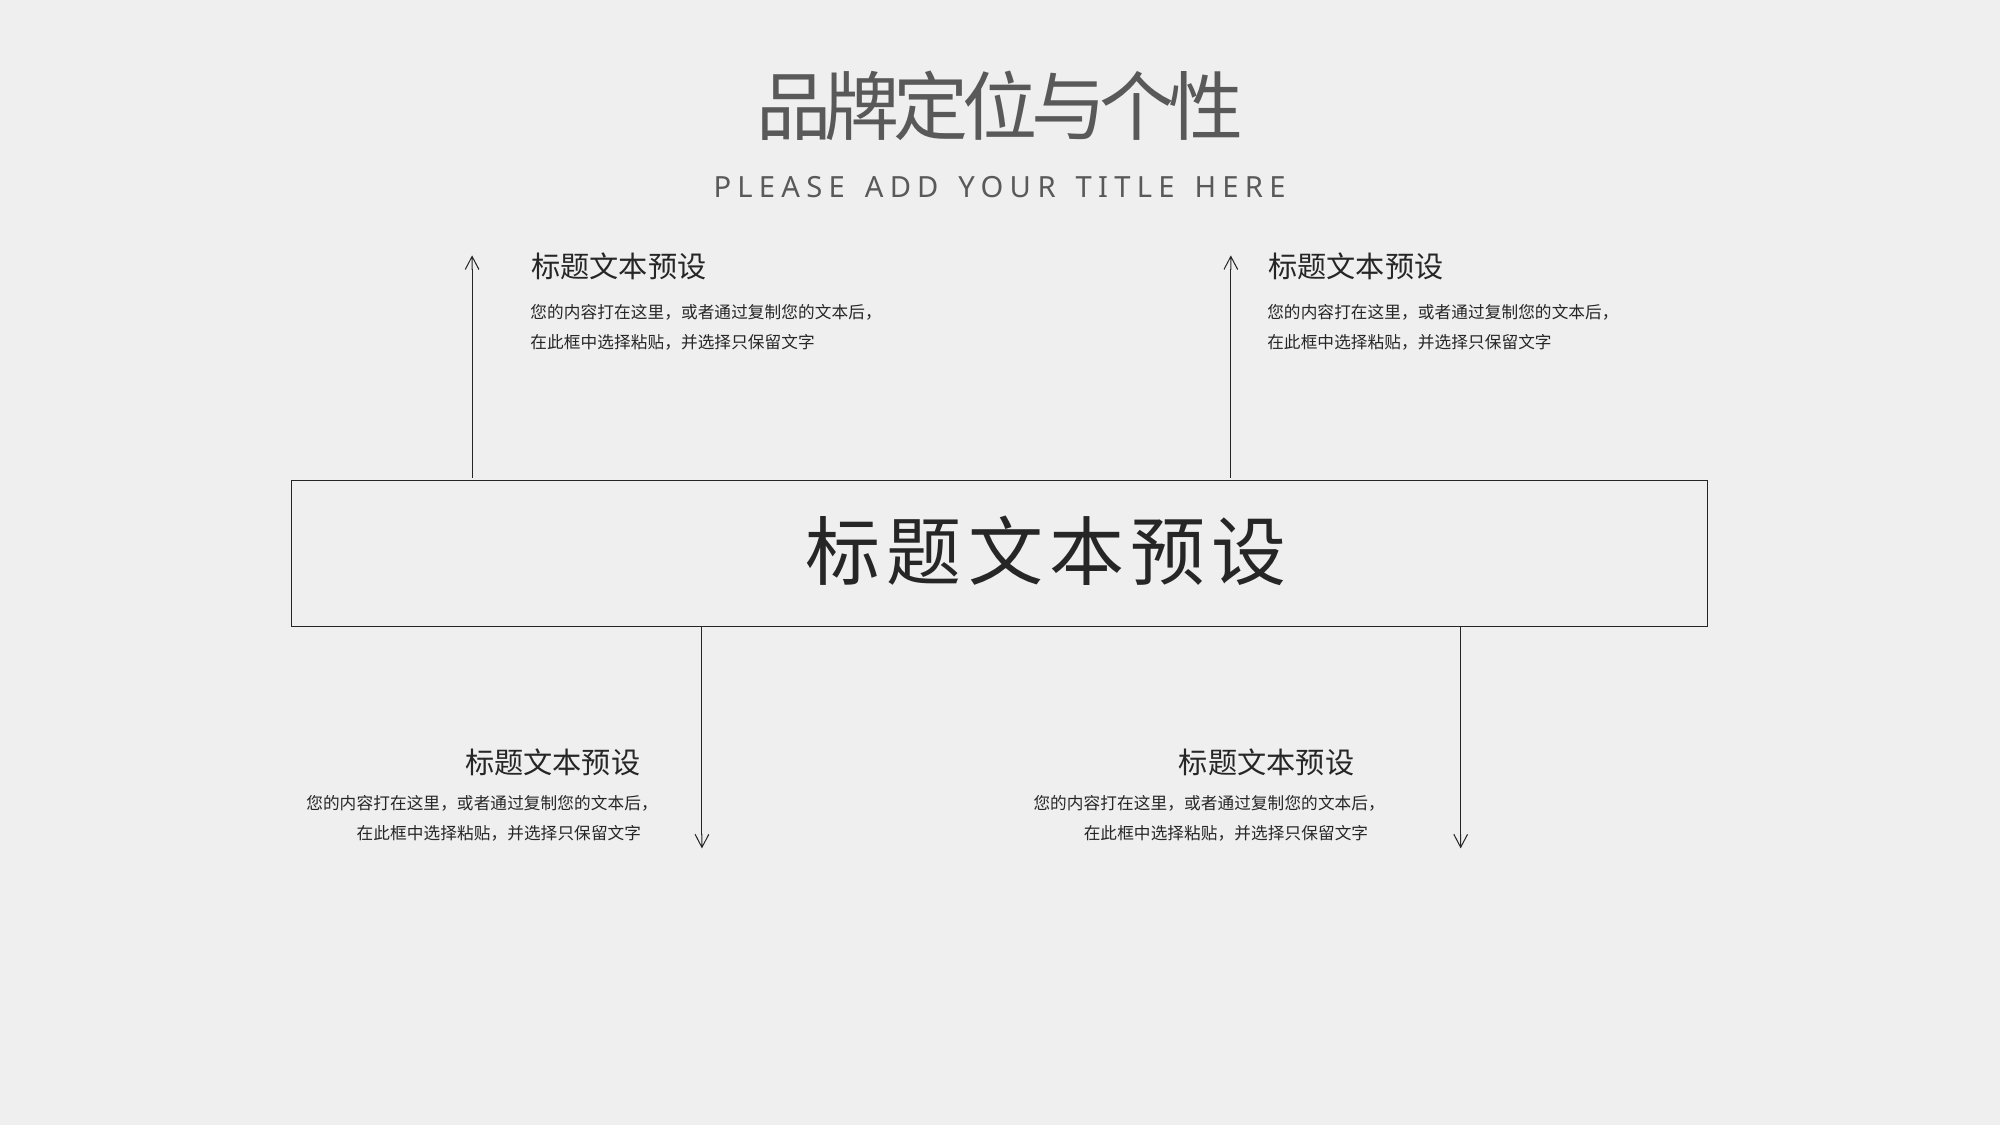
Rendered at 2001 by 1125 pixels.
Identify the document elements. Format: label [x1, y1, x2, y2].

text_box [515, 241, 884, 357]
text_box [1252, 241, 1621, 357]
text_box [573, 52, 1427, 214]
text_box [291, 480, 1709, 627]
text_box [287, 737, 657, 848]
text_box [1015, 737, 1384, 848]
